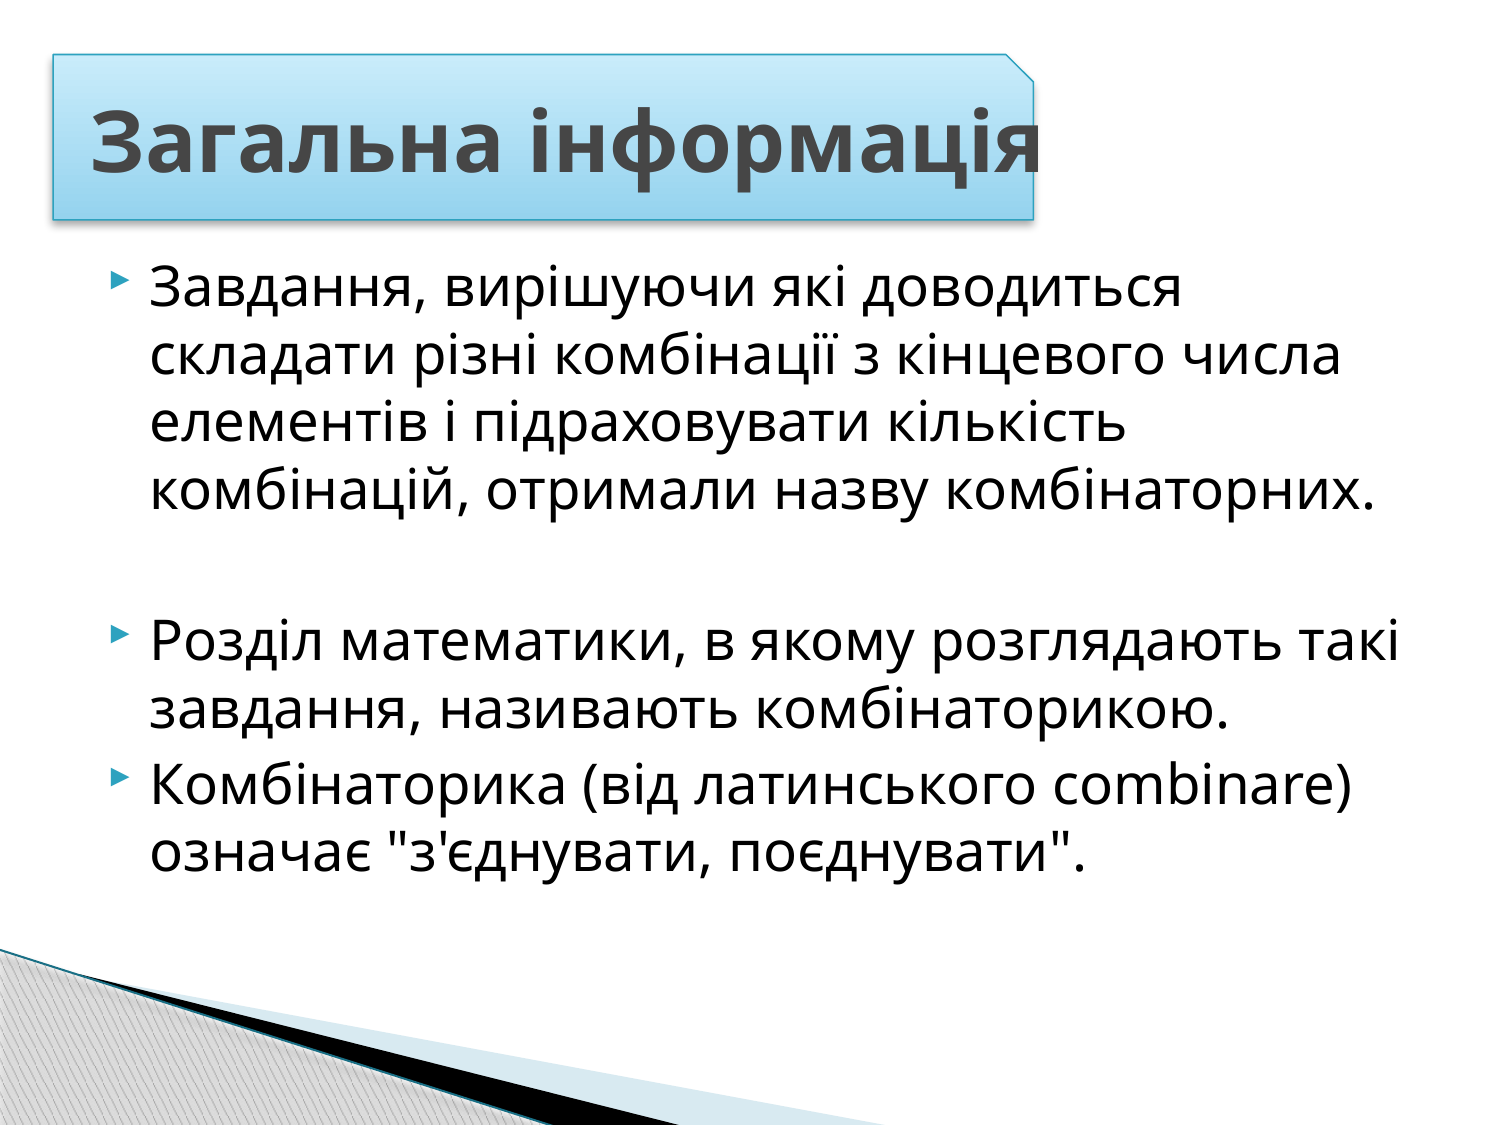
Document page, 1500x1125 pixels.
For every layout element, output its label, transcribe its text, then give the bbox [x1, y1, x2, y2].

title Загальна інформація [75, 45, 1425, 233]
text_box [52, 53, 75, 221]
list Завдання, вирішуючи які доводиться складати різні комбінації з кінцевого числа елементів і підраховувати кількість комбінацій, отримали назву комбінаторних. Розділ математики, в якому розглядають такі завдання, називають комбінаторикою. Комбінаторика (від латинського combinare) означає "з'єднувати, поєднувати". [75, 243, 1425, 986]
